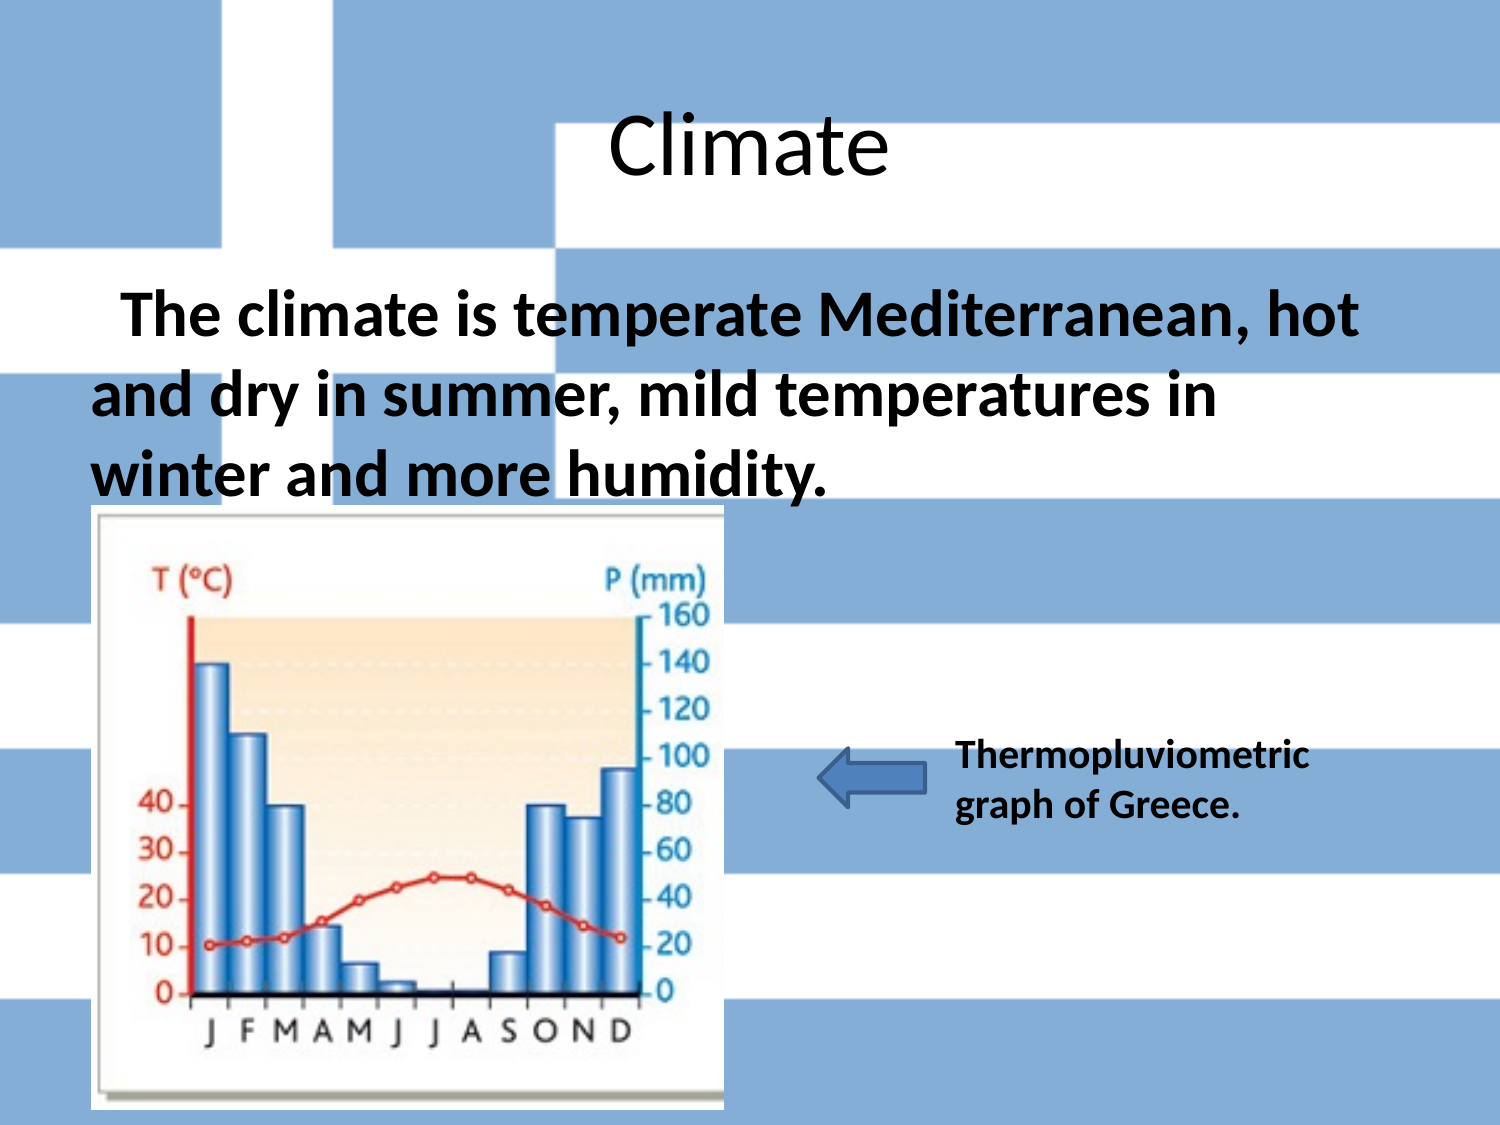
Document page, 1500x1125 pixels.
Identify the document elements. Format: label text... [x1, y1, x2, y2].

text_box Thermopluviometric graph of Greece. [940, 719, 1331, 835]
list The climate is temperate Mediterranean, hot and dry in summer, mild temperatures in winter and more humidity. [75, 262, 1425, 1005]
title Climate [75, 45, 1425, 233]
text_box [816, 746, 928, 810]
picture [90, 505, 725, 1110]
